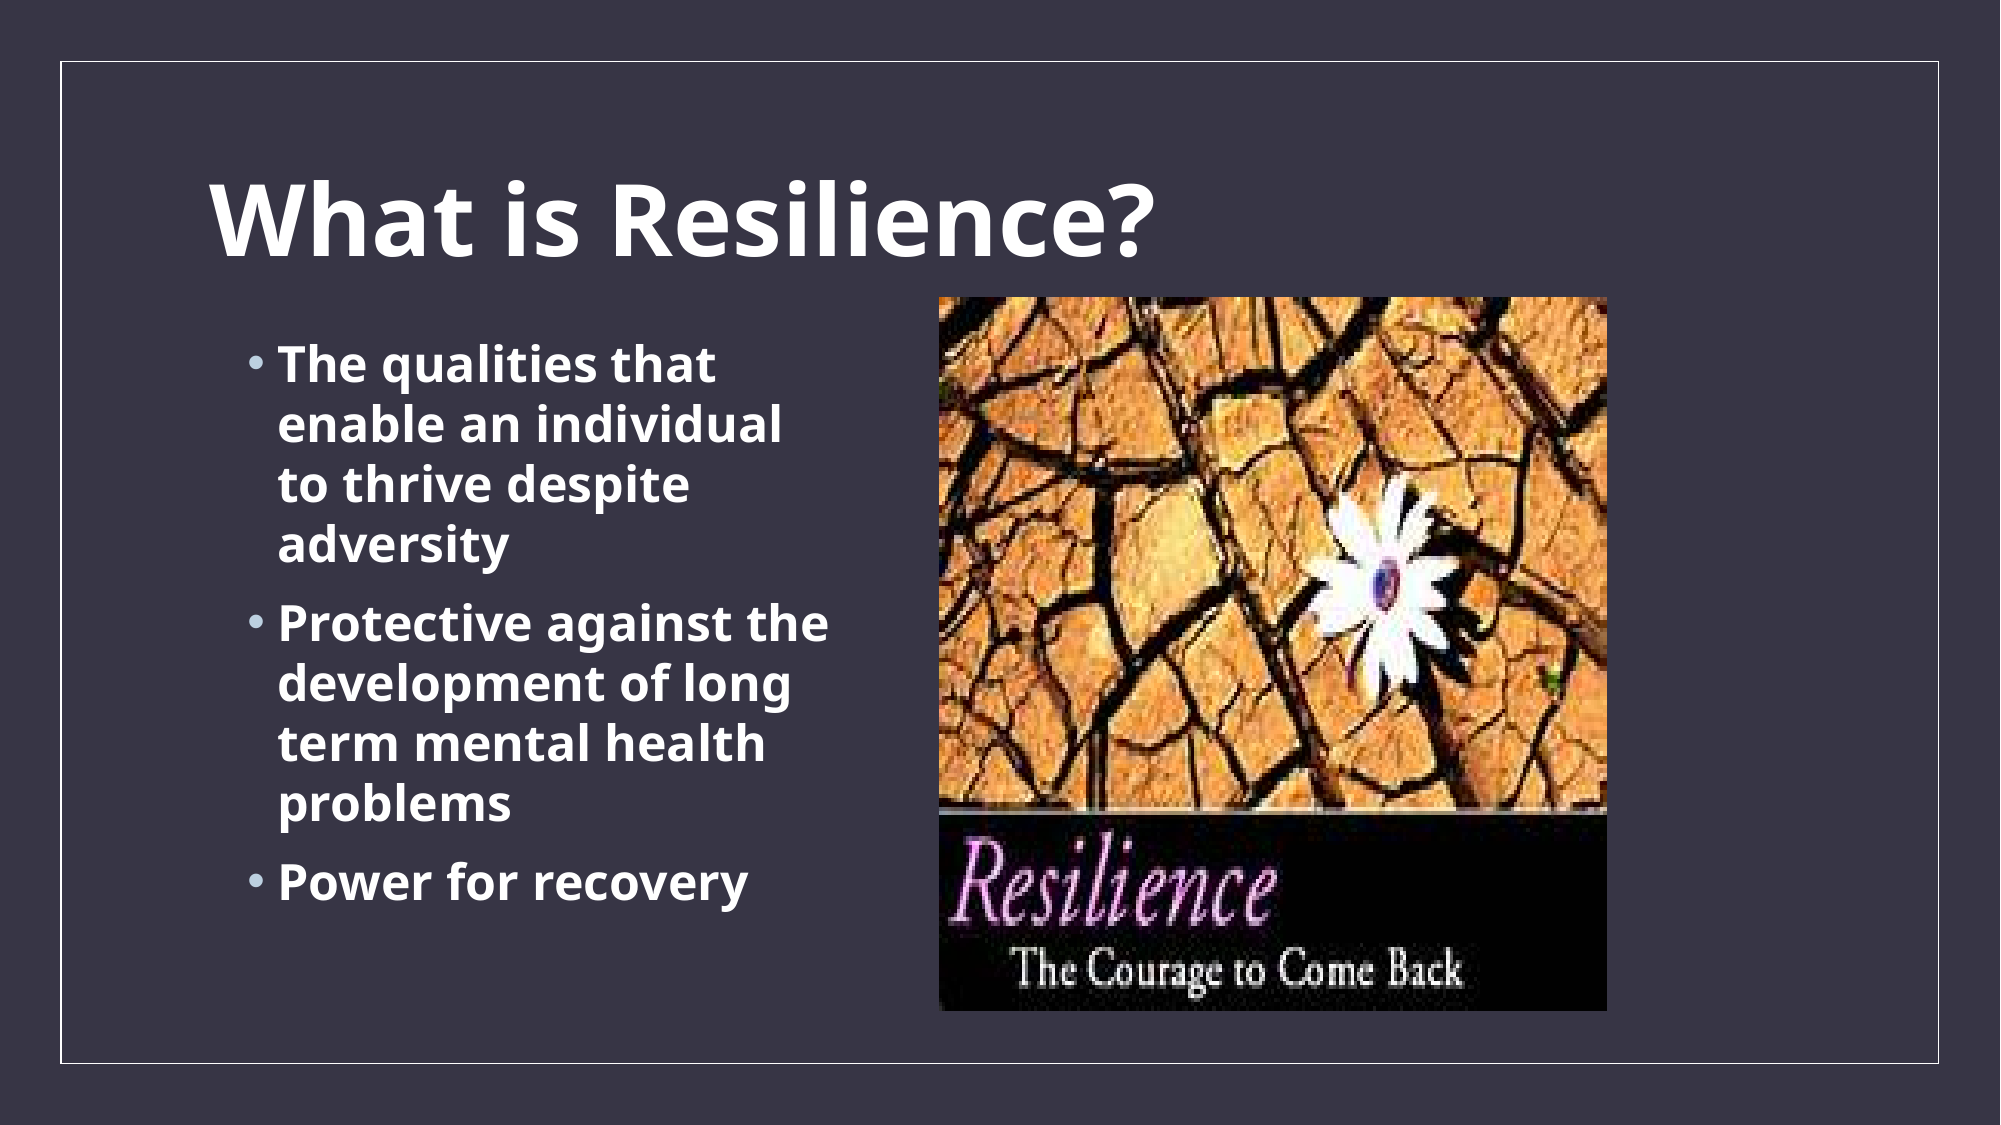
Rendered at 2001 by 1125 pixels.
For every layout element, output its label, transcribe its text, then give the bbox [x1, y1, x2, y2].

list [939, 297, 1607, 1011]
title What is Resilience? [168, 111, 1819, 337]
list The qualities that enable an individual to thrive despite adversity Protective against the development of long term mental health problems Power for recovery [232, 324, 860, 950]
